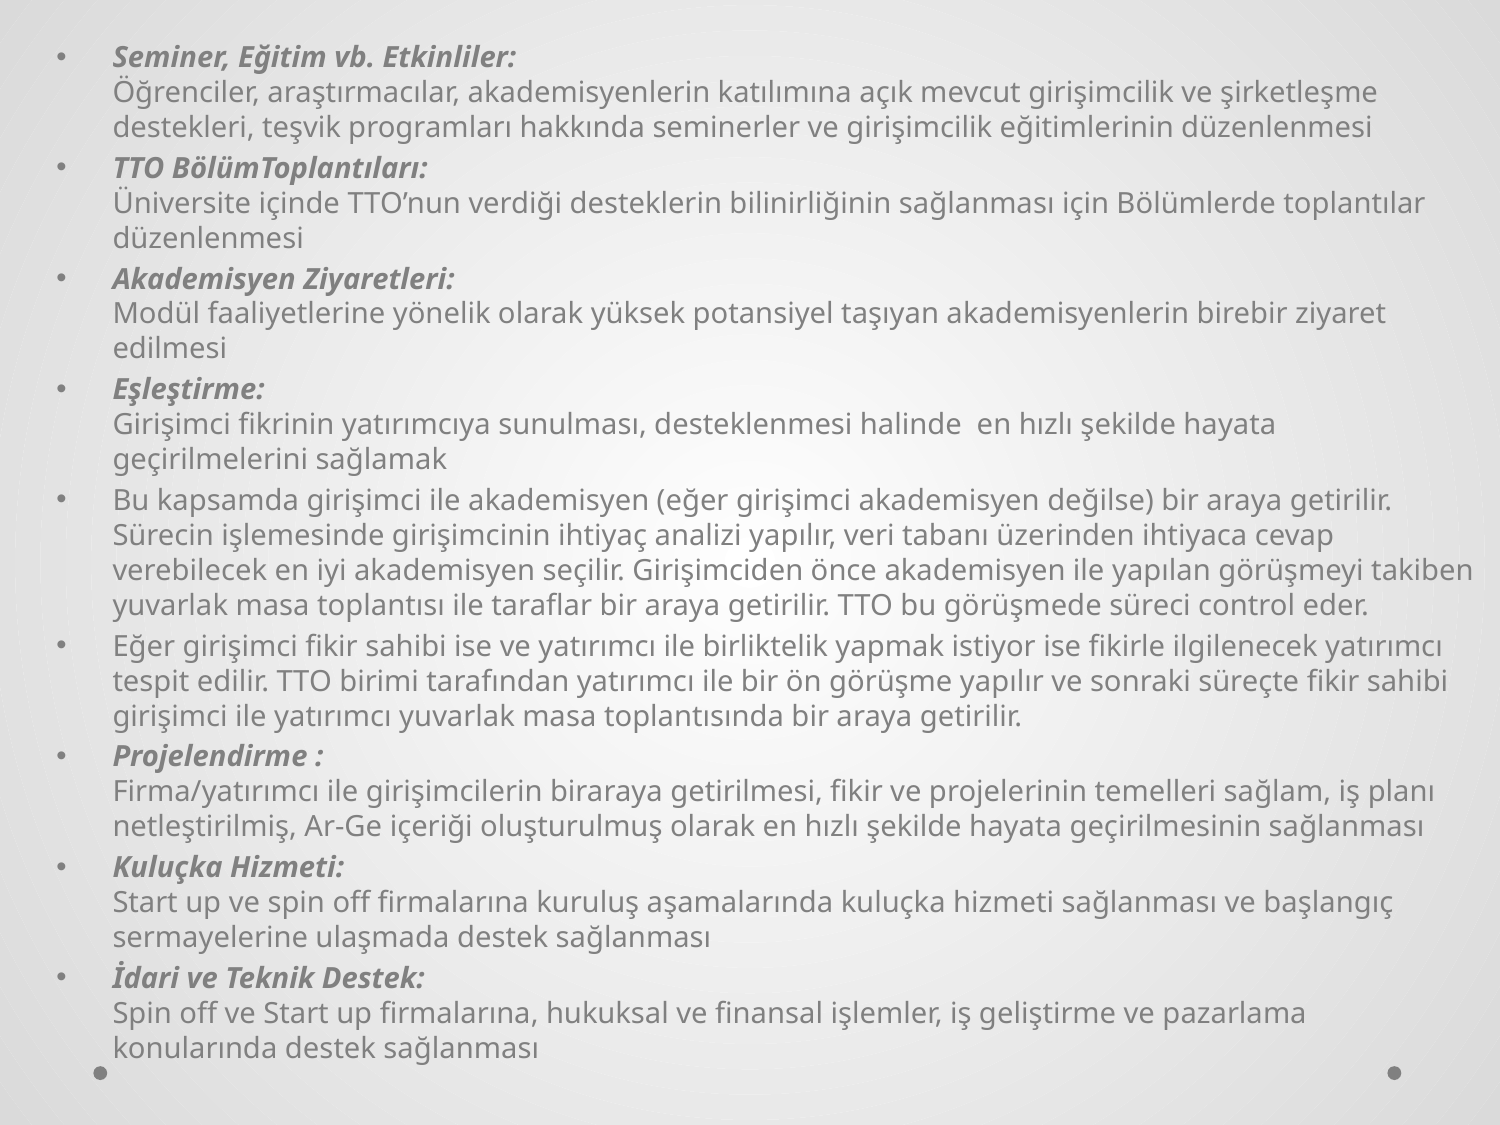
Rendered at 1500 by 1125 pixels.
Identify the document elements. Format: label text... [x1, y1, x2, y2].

list Seminer, Eğitim vb. Etkinliler: Öğrenciler, araştırmacılar, akademisyenlerin katılımına açık mevcut girişimcilik ve şirketleşme destekleri, teşvik programları hakkında seminerler ve girişimcilik eğitimlerinin düzenlenmesi TTO BölümToplantıları: Üniversite içinde TTO’nun verdiği desteklerin bilinirliğinin sağlanması için Bölümlerde toplantılar düzenlenmesi Akademisyen Ziyaretleri: Modül faaliyetlerine yönelik olarak yüksek potansiyel taşıyan akademisyenlerin birebir ziyaret edilmesi Eşleştirme: Girişimci fikrinin yatırımcıya sunulması, desteklenmesi halinde en hızlı şekilde hayata geçirilmelerini sağlamak Bu kapsamda girişimci ile akademisyen (eğer girişimci akademisyen değilse) bir araya getirilir. Sürecin işlemesinde girişimcinin ihtiyaç analizi yapılır, veri tabanı üzerinden ihtiyaca cevap verebilecek en iyi akademisyen seçilir. Girişimciden önce akademisyen ile yapılan görüşmeyi takiben yuvarlak masa toplantısı ile taraflar bir araya getirilir. TTO bu görüşmede süreci control eder. Eğer girişimci fikir sahibi ise ve yatırımcı ile birliktelik yapmak istiyor ise fikirle ilgilenecek yatırımcı tespit edilir. TTO birimi tarafından yatırımcı ile bir ön görüşme yapılır ve sonraki süreçte fikir sahibi girişimci ile yatırımcı yuvarlak masa toplantısında bir araya getirilir. Projelendirme : Firma/yatırımcı ile girişimcilerin biraraya getirilmesi, fikir ve projelerinin temelleri sağlam, iş planı netleştirilmiş, Ar-Ge içeriği oluşturulmuş olarak en hızlı şekilde hayata geçirilmesinin sağlanması Kuluçka Hizmeti: Start up ve spin off firmalarına kuruluş aşamalarında kuluçka hizmeti sağlanması ve başlangıç sermayelerine ulaşmada destek sağlanması İdari ve Teknik Destek: Spin off ve Start up firmalarına, hukuksal ve finansal işlemler, iş geliştirme ve pazarlama konularında destek sağlanması [41, 30, 1495, 1019]
